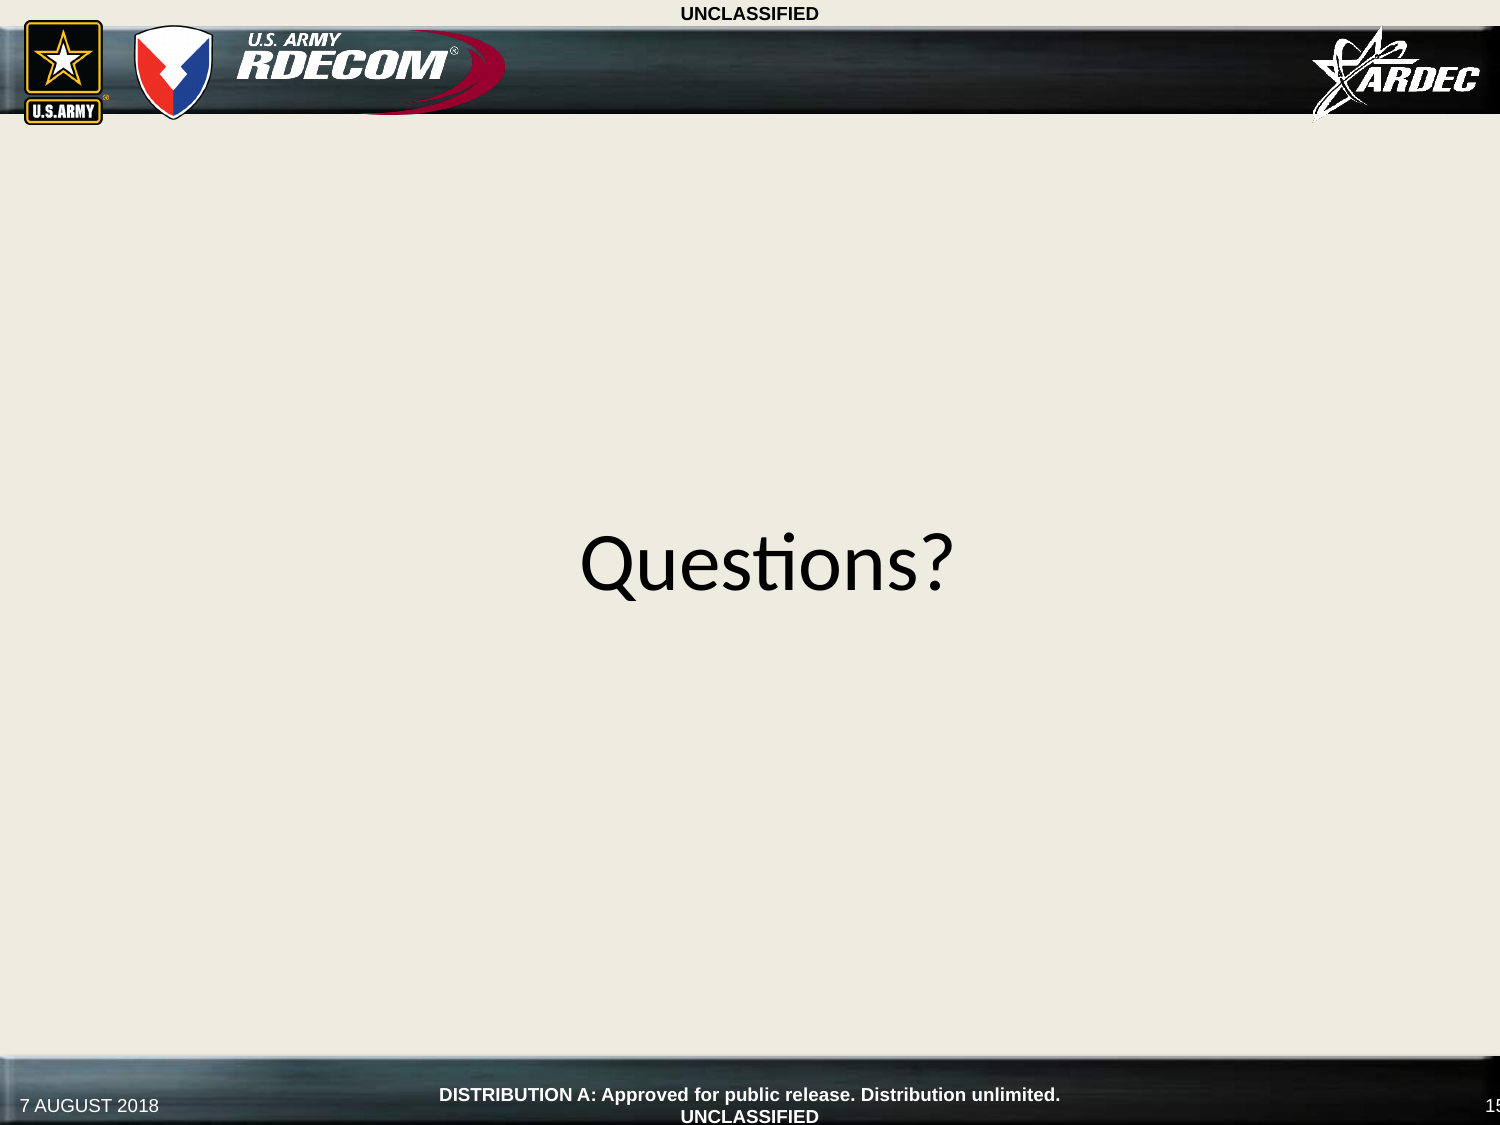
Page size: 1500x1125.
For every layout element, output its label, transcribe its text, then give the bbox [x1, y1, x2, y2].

picture [0, 1056, 1500, 1125]
text_box Questions? [99, 500, 1438, 615]
picture [0, 20, 1500, 125]
